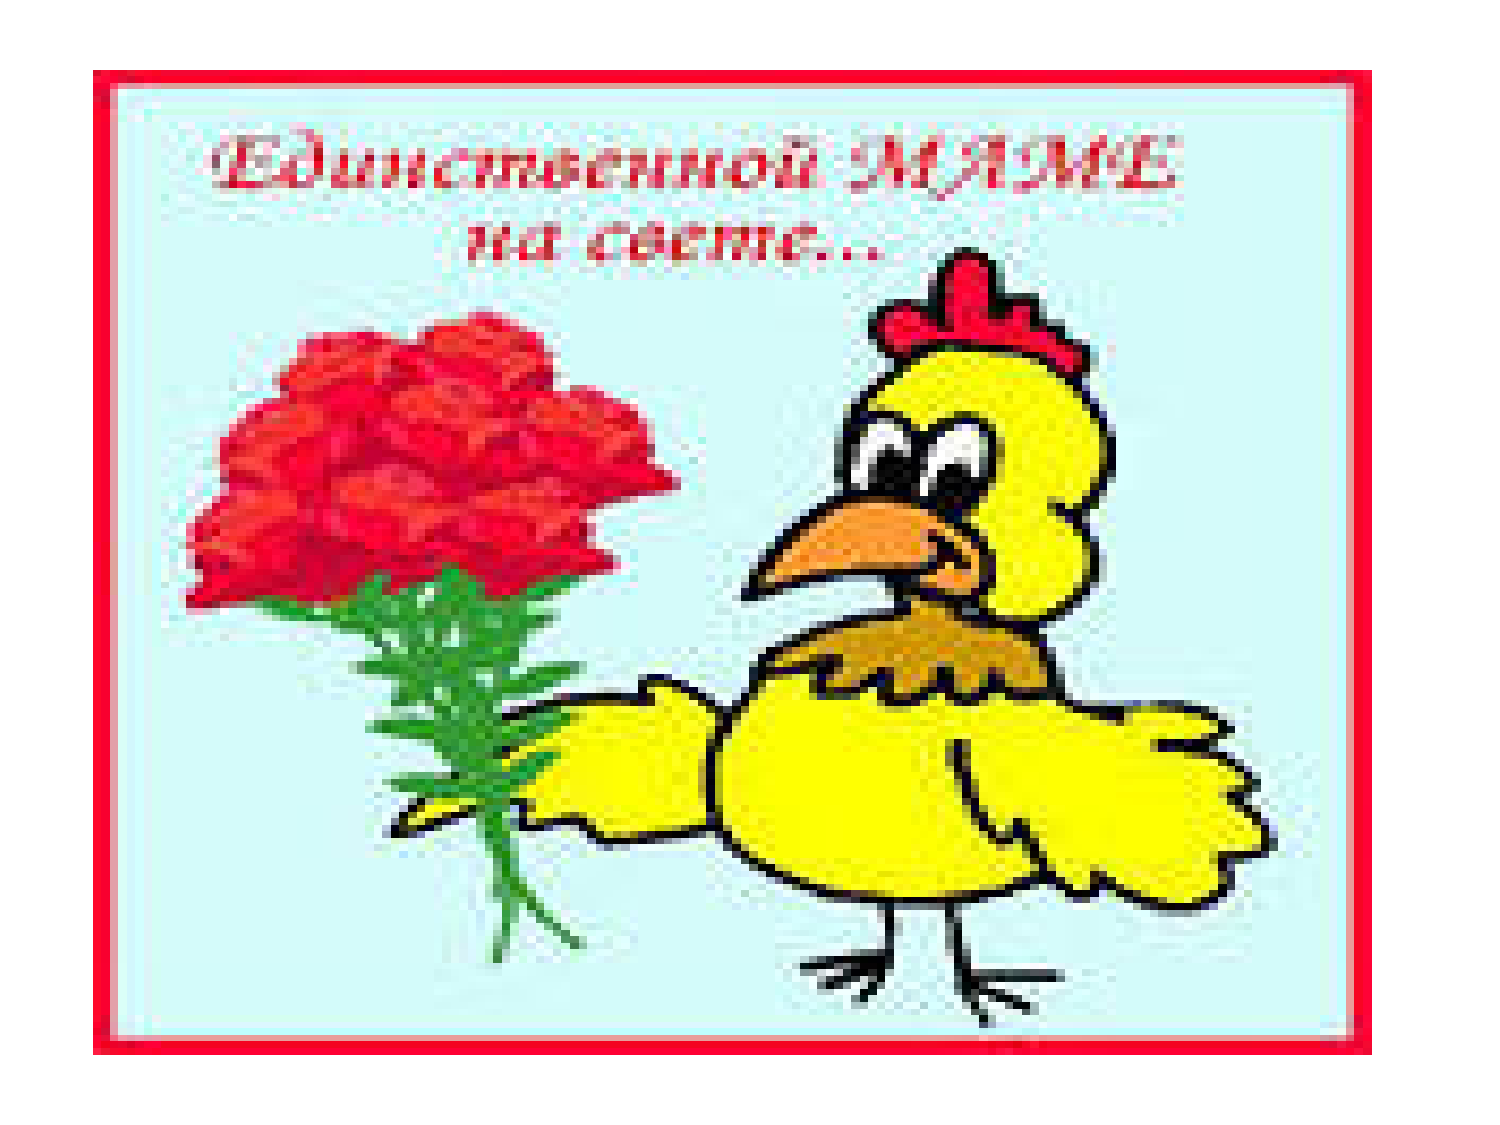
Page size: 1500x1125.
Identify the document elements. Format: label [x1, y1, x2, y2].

picture [93, 70, 1372, 1055]
